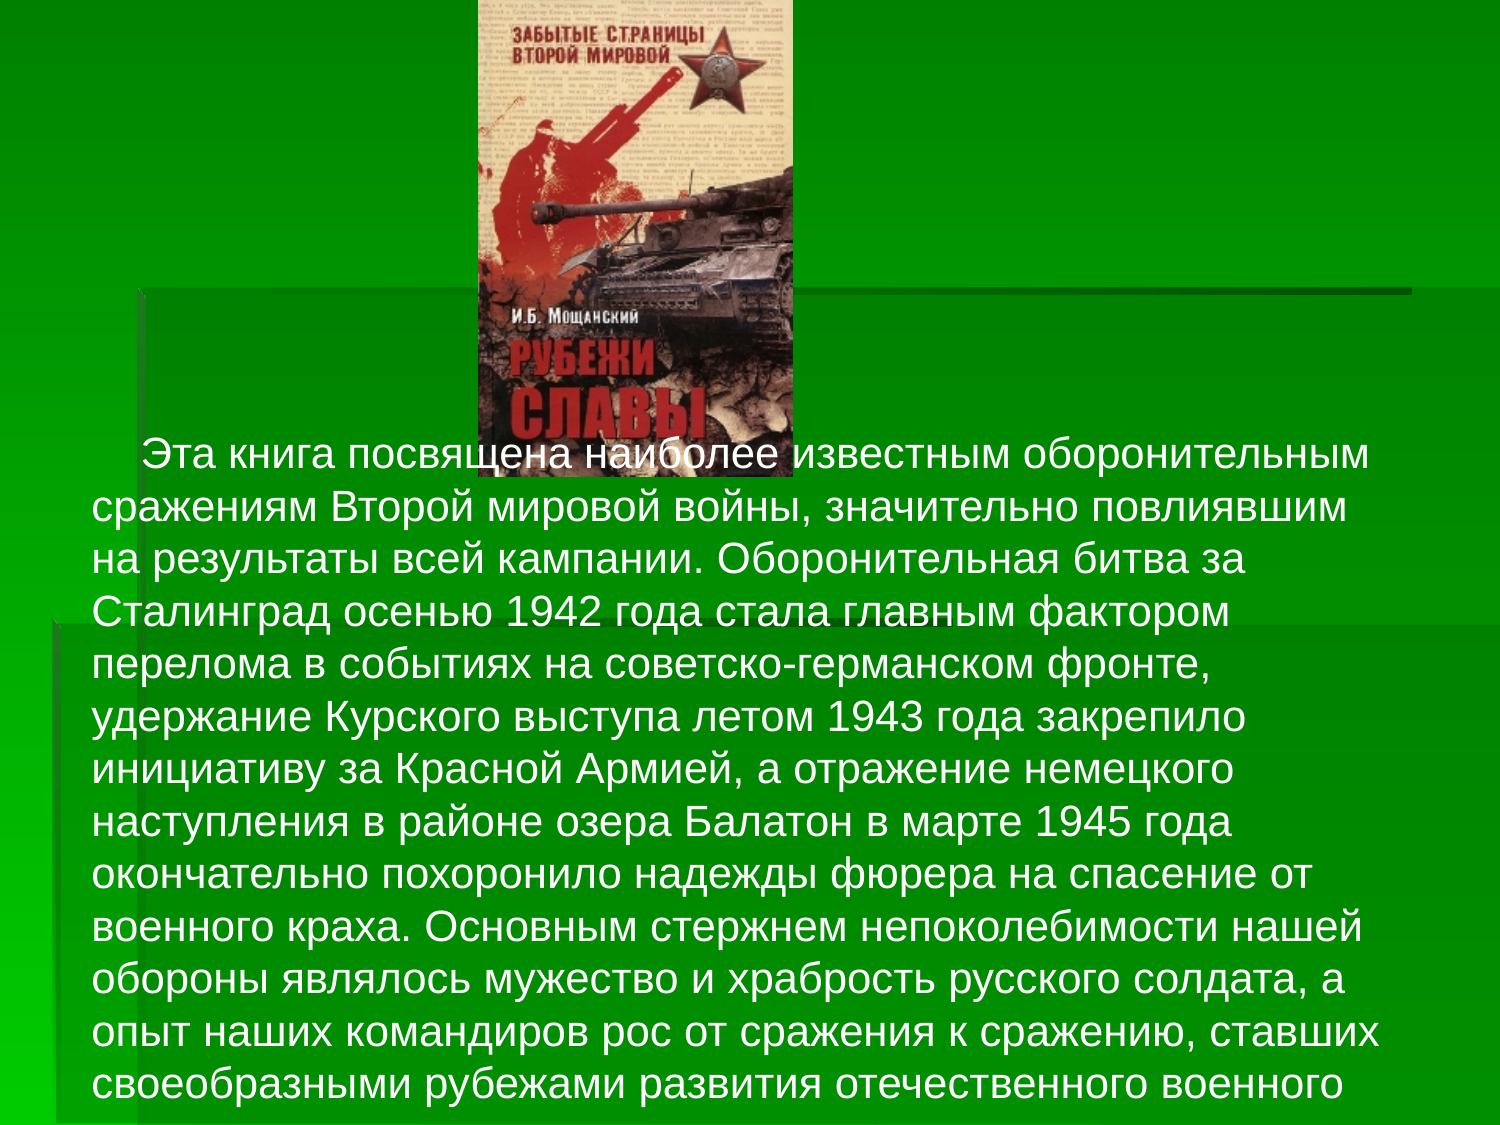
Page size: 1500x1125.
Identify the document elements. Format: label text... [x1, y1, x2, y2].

text_box Эта книга посвящена наиболее известным оборонительным сражениям Второй мировой войны, значительно повлиявшим на результаты всей кампании. Оборонительная битва за Сталинград осенью 1942 года стала главным фактором перелома в событиях на советско-германском фронте, удержание Курского выступа летом 1943 года закрепило инициативу за Красной Армией, а отражение немецкого наступления в районе озера Балатон в марте 1945 года окончательно похоронило надежды фюрера на спасение от военного краха. Основным стержнем непоколебимости нашей обороны являлось мужество и храбрость русского солдата, а опыт наших командиров рос от сражения к сражению, ставших своеобразными рубежами развития отечественного военного искусства. [76, 417, 1424, 1125]
picture [478, 0, 793, 477]
